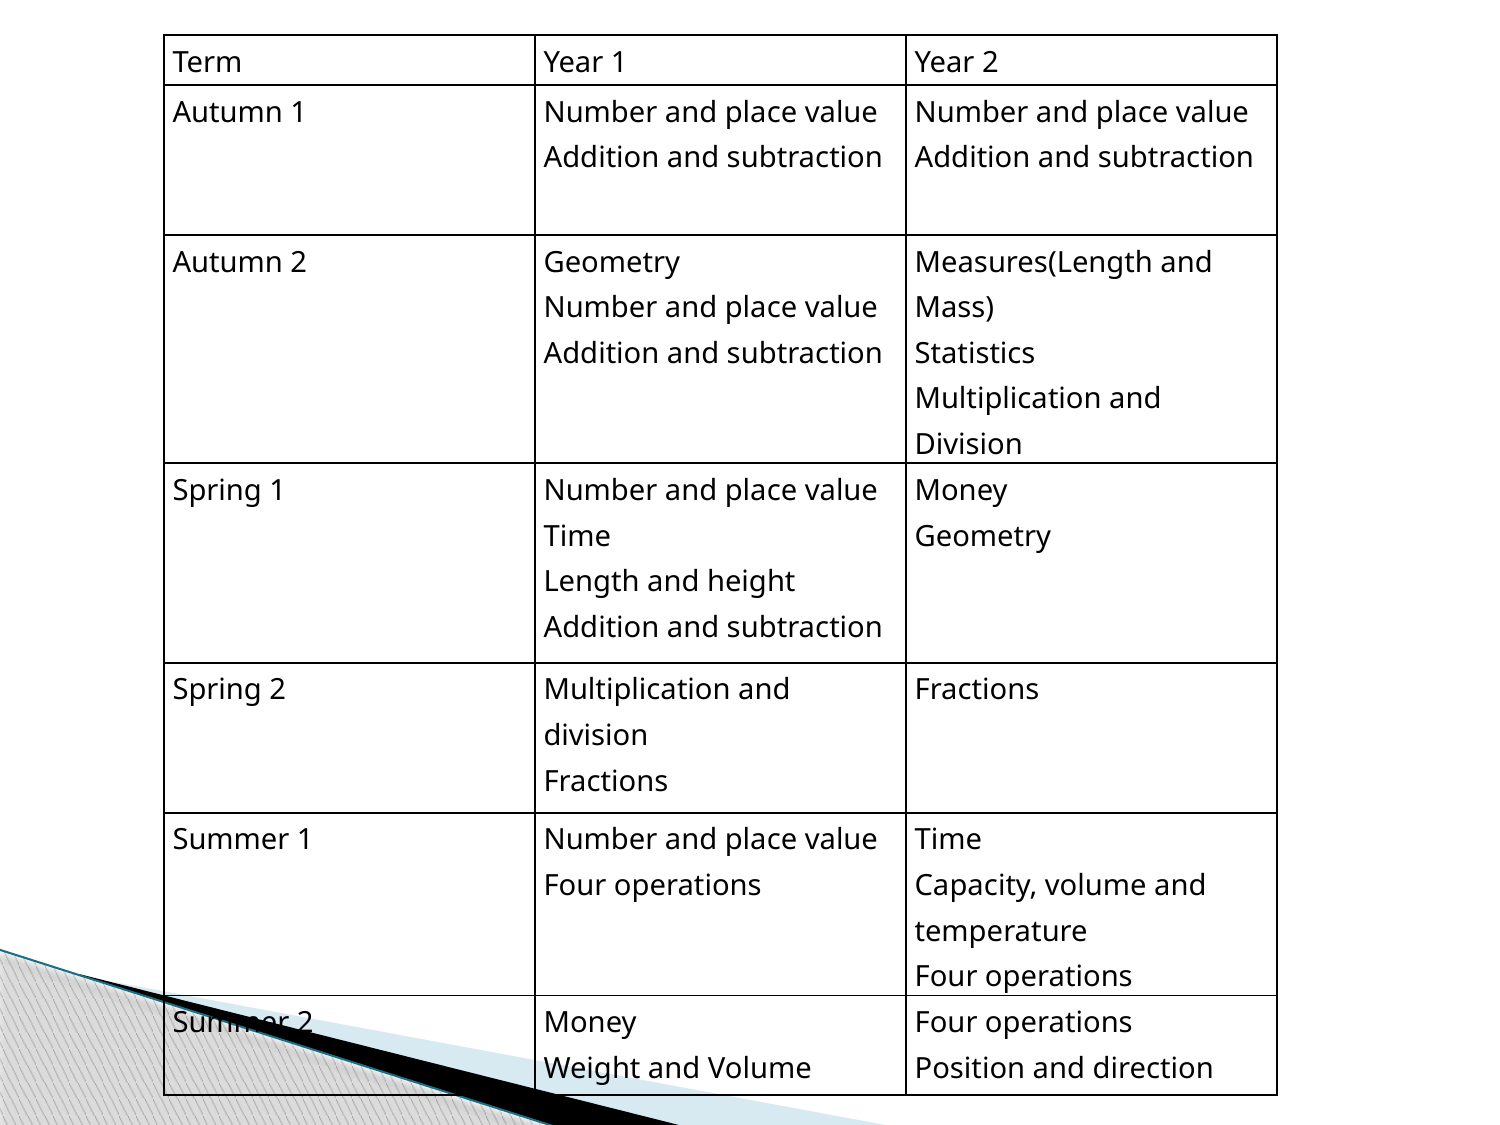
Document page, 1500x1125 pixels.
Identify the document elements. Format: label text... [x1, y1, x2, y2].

table_cell Measures(Length and Mass) Statistics Multiplication and Division [907, 236, 1276, 462]
table_cell Money Weight and Volume [536, 996, 905, 1094]
table_cell Summer 2 [165, 996, 534, 1094]
table_cell Autumn 1 [165, 86, 534, 234]
table_cell Summer 1 [165, 814, 534, 995]
table_header Year 1 [536, 36, 905, 84]
table_cell Money Geometry [907, 464, 1276, 662]
table_cell Spring 2 [165, 664, 534, 812]
table_cell Number and place value Four operations [536, 814, 905, 995]
table_cell Autumn 2 [165, 236, 534, 462]
table_cell Number and place value Addition and subtraction [536, 86, 905, 234]
table_cell Geometry Number and place value Addition and subtraction [536, 236, 905, 462]
table_header Year 2 [907, 36, 1276, 84]
table_cell Multiplication and division Fractions [536, 664, 905, 812]
table_cell Fractions [907, 664, 1276, 812]
table_cell Number and place value Time Length and height Addition and subtraction [536, 464, 905, 662]
table_cell Time Capacity, volume and temperature Four operations [907, 814, 1276, 995]
table_cell Spring 1 [165, 464, 534, 662]
table_cell Number and place value Addition and subtraction [907, 86, 1276, 234]
table_header Term [165, 36, 534, 84]
table_cell Four operations Position and direction [907, 996, 1276, 1094]
